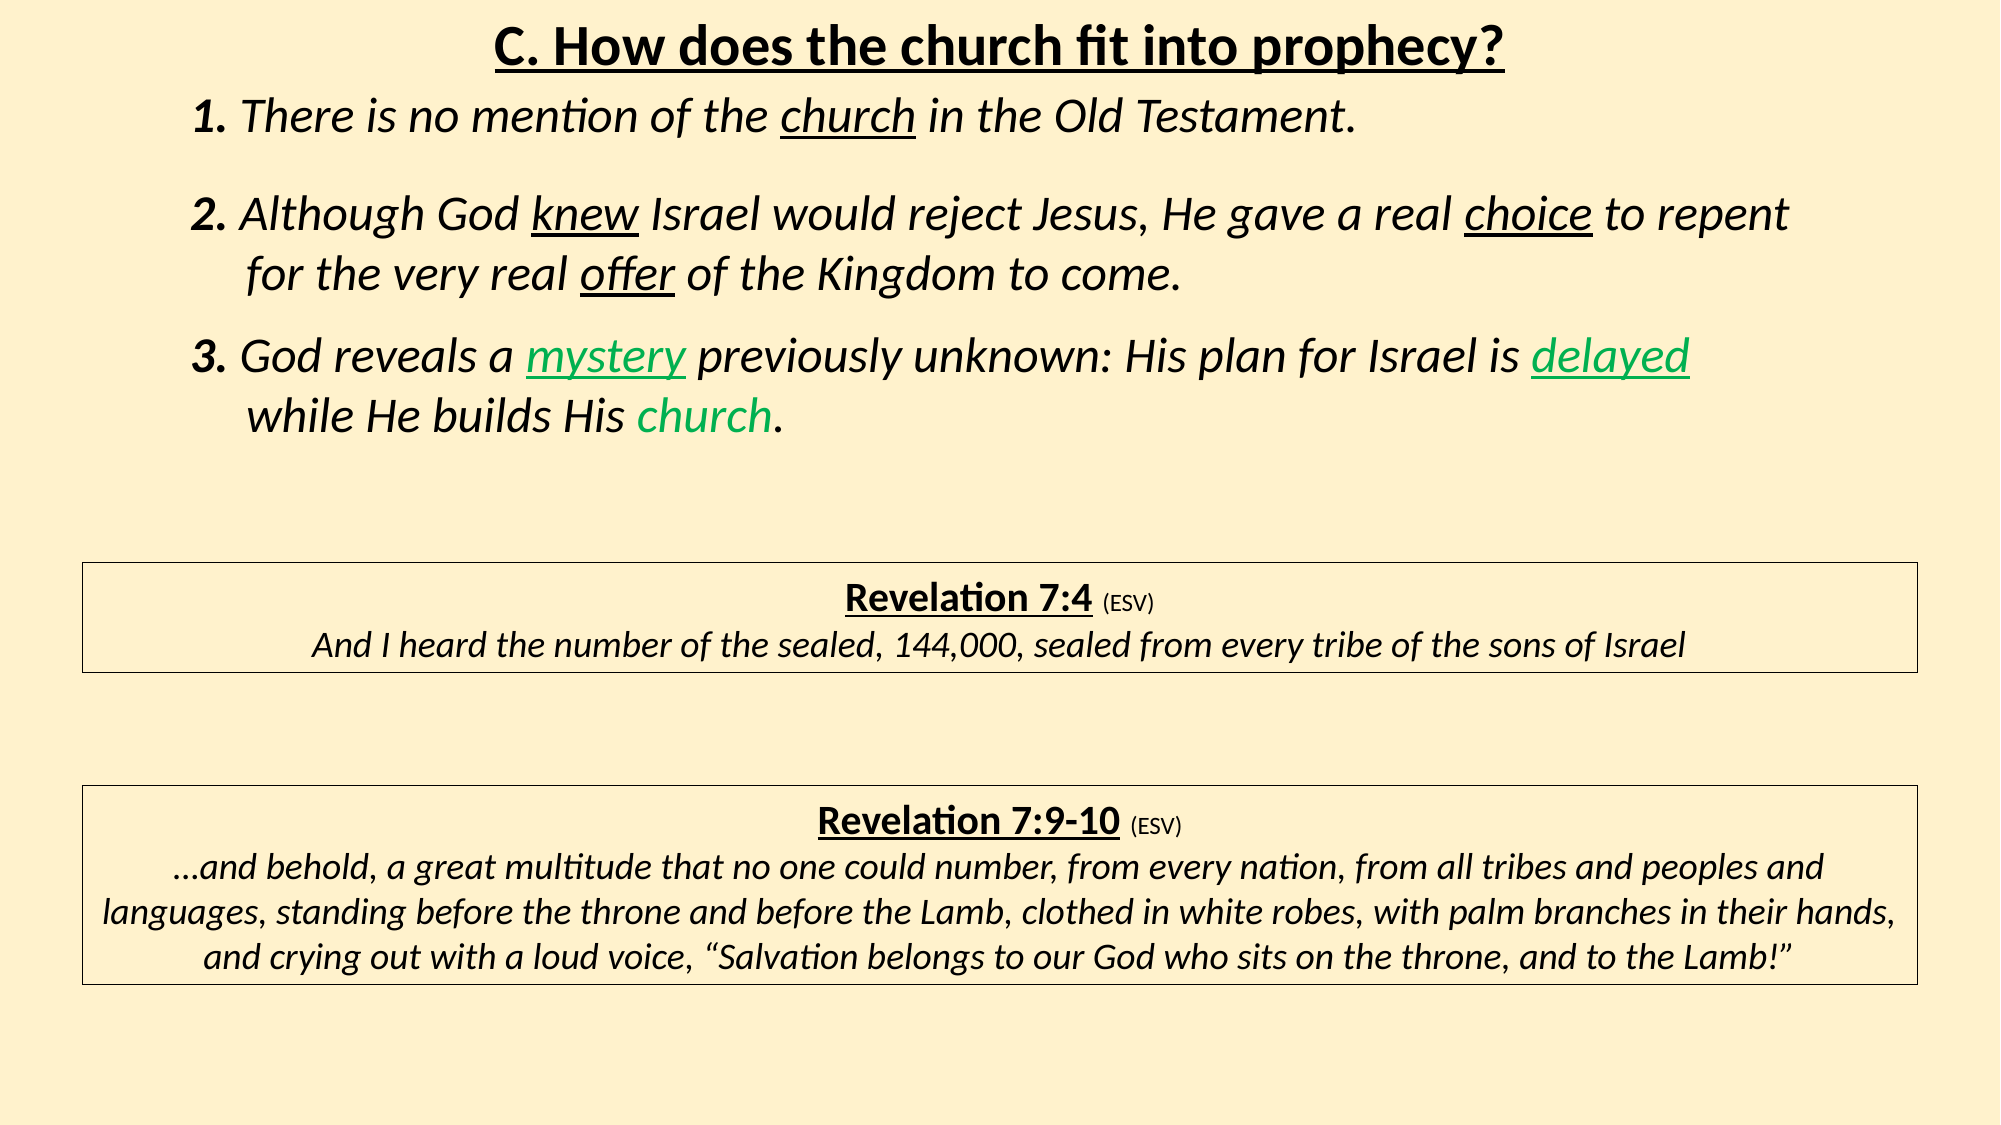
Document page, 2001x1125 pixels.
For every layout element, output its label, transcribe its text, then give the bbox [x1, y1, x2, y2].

text_box Revelation 7:9-10 (ESV) …and behold, a great multitude that no one could number, from every nation, from all tribes and peoples and languages, standing before the throne and before the Lamb, clothed in white robes, with palm branches in their hands, and crying out with a loud voice, “Salvation belongs to our God who sits on the throne, and to the Lamb!” [82, 785, 1918, 985]
text_box 1. There is no mention of the church in the Old Testament. [175, 74, 1395, 150]
text_box 2. Although God knew Israel would reject Jesus, He gave a real choice to repent for the very real offer of the Kingdom to come. [175, 172, 1825, 308]
text_box Revelation 7:4 (ESV) And I heard the number of the sealed, 144,000, sealed from every tribe of the sons of Israel [82, 562, 1918, 673]
text_box 3. God reveals a mystery previously unknown: His plan for Israel is delayed while He builds His church. [175, 314, 1752, 450]
text_box C. How does the church fit into prophecy? [0, 0, 2000, 85]
